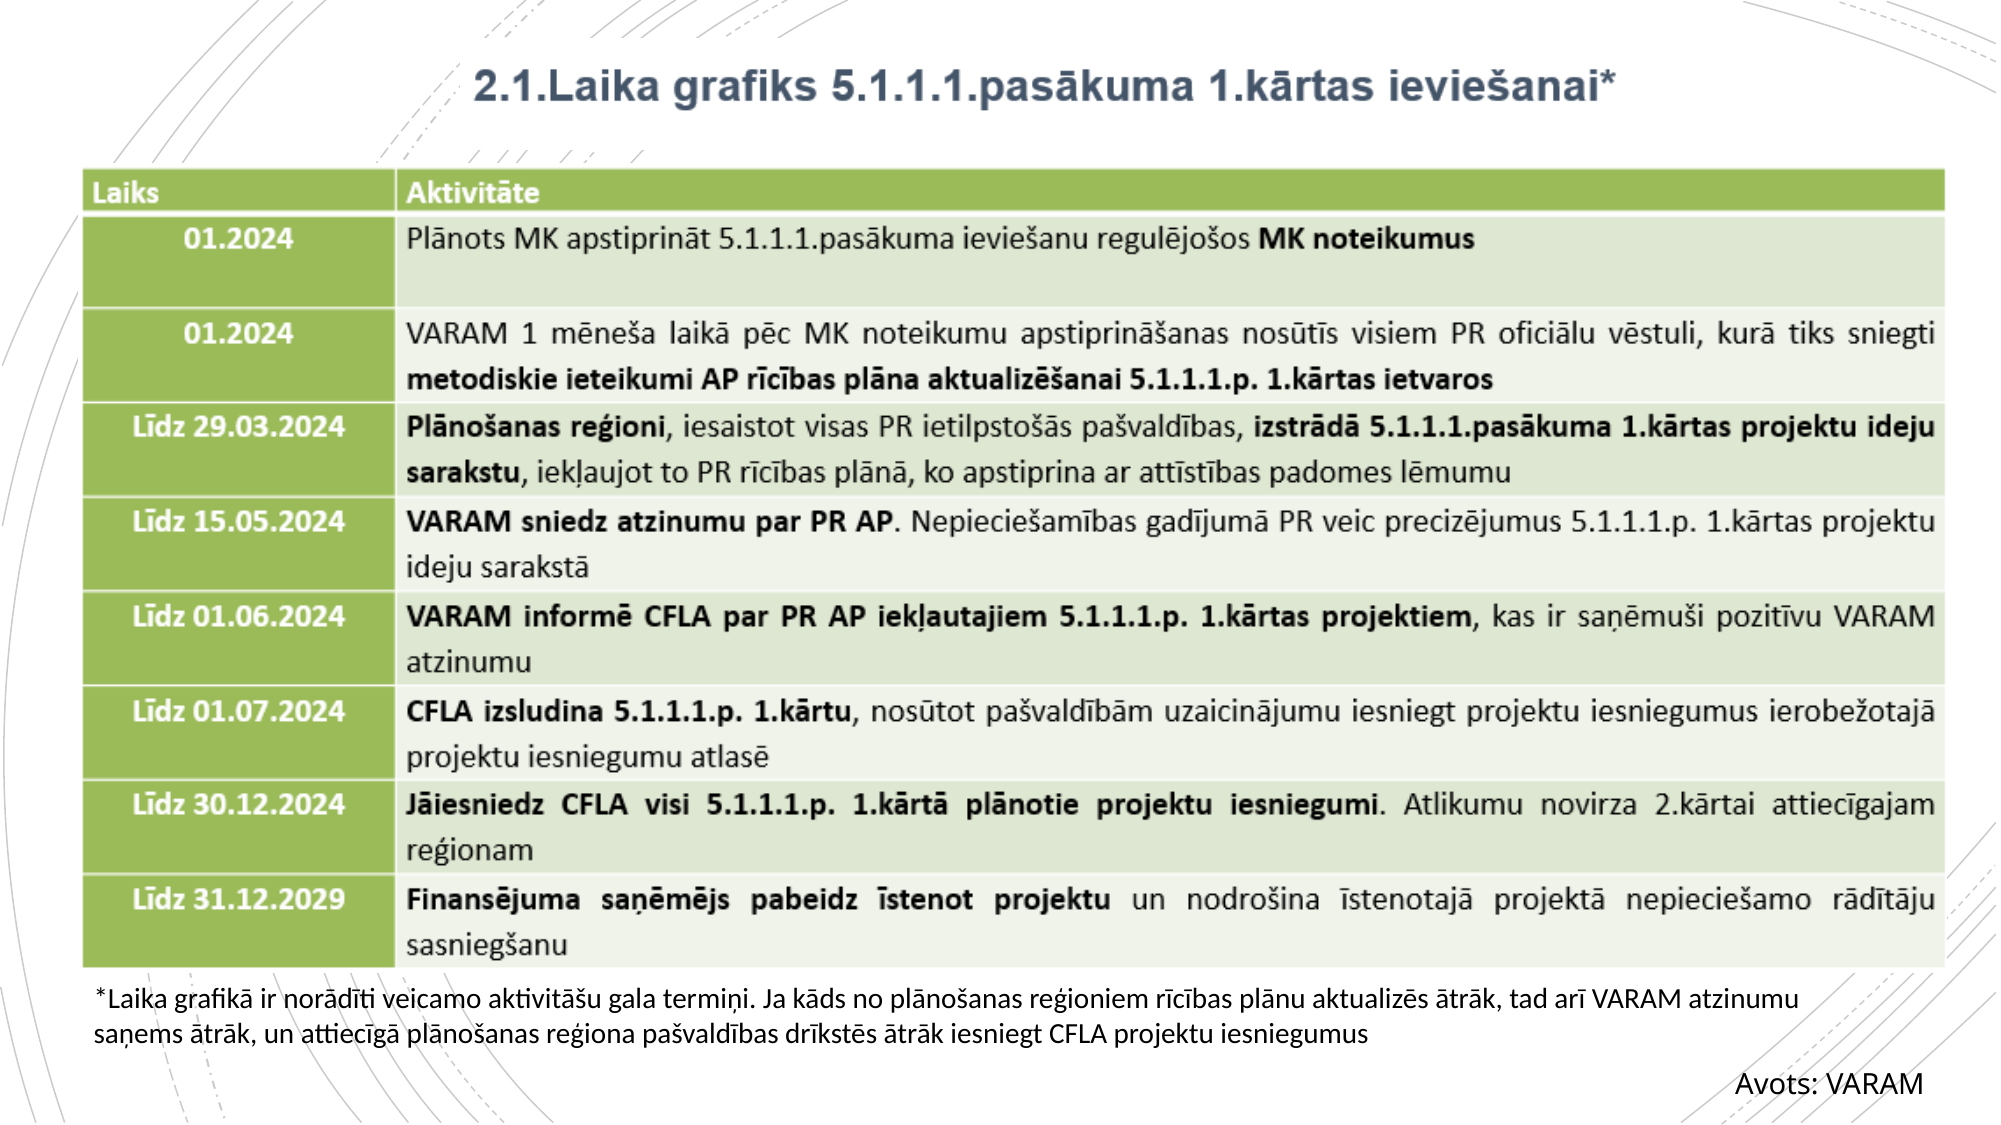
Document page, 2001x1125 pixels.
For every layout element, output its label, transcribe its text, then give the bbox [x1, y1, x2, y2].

text_box *Laika grafikā ir norādīti veicamo aktivitāšu gala termiņi. Ja kāds no plānošanas reģioniem rīcības plānu aktualizēs ātrāk, tad arī VARAM atzinumu saņems ātrāk, un attiecīgā plānošanas reģiona pašvaldības drīkstēs ātrāk iesniegt CFLA projektu iesniegumus [78, 973, 1892, 1057]
text_box Avots: VARAM [1720, 1058, 2000, 1108]
picture [460, 38, 1638, 150]
picture [78, 163, 1948, 973]
